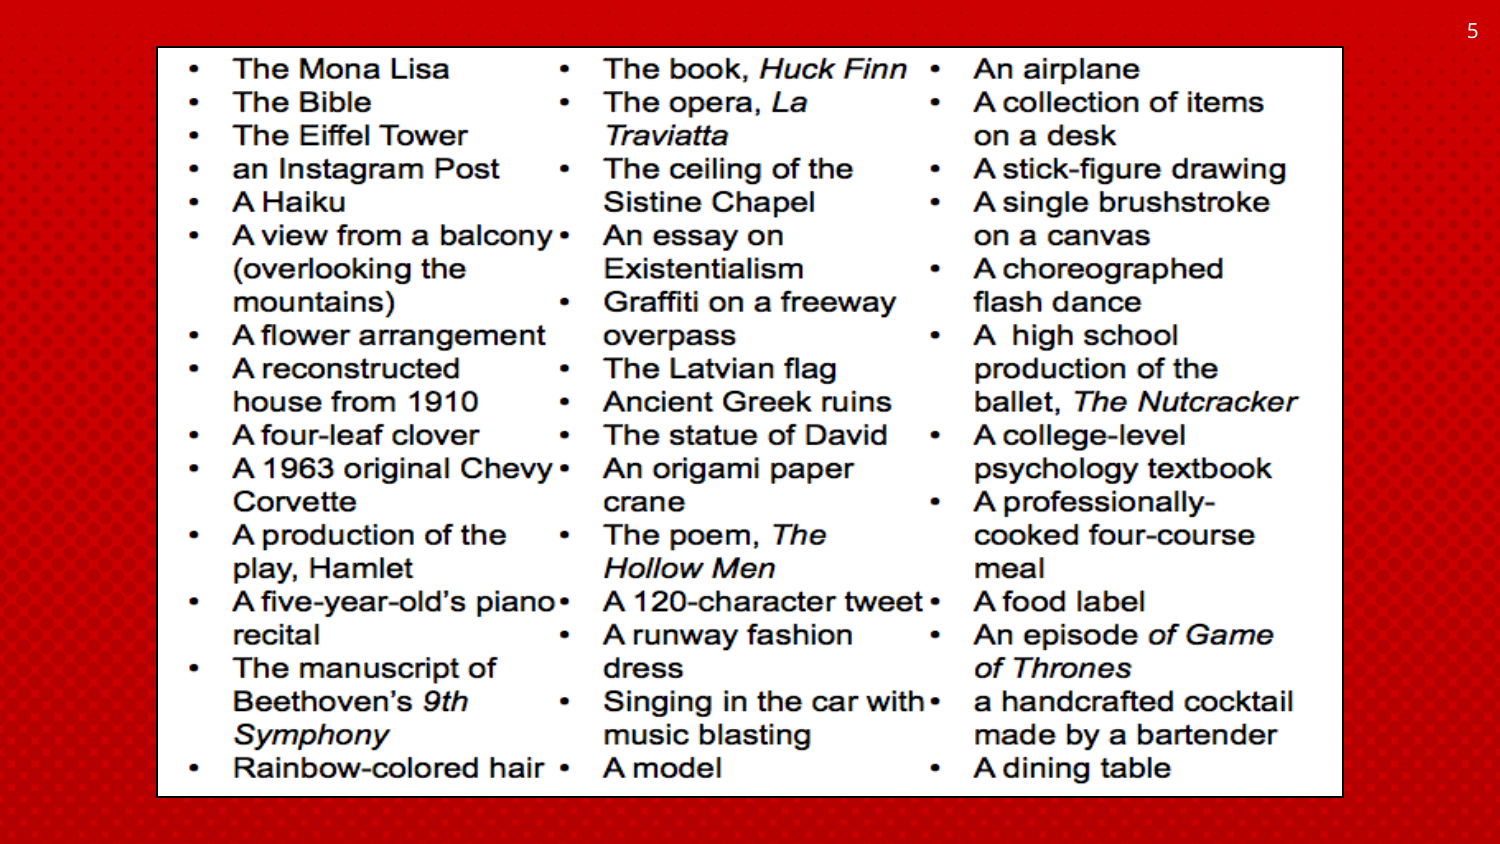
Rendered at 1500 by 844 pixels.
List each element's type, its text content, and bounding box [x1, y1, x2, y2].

picture [157, 47, 1343, 797]
text_box 5 [1445, 0, 1500, 65]
